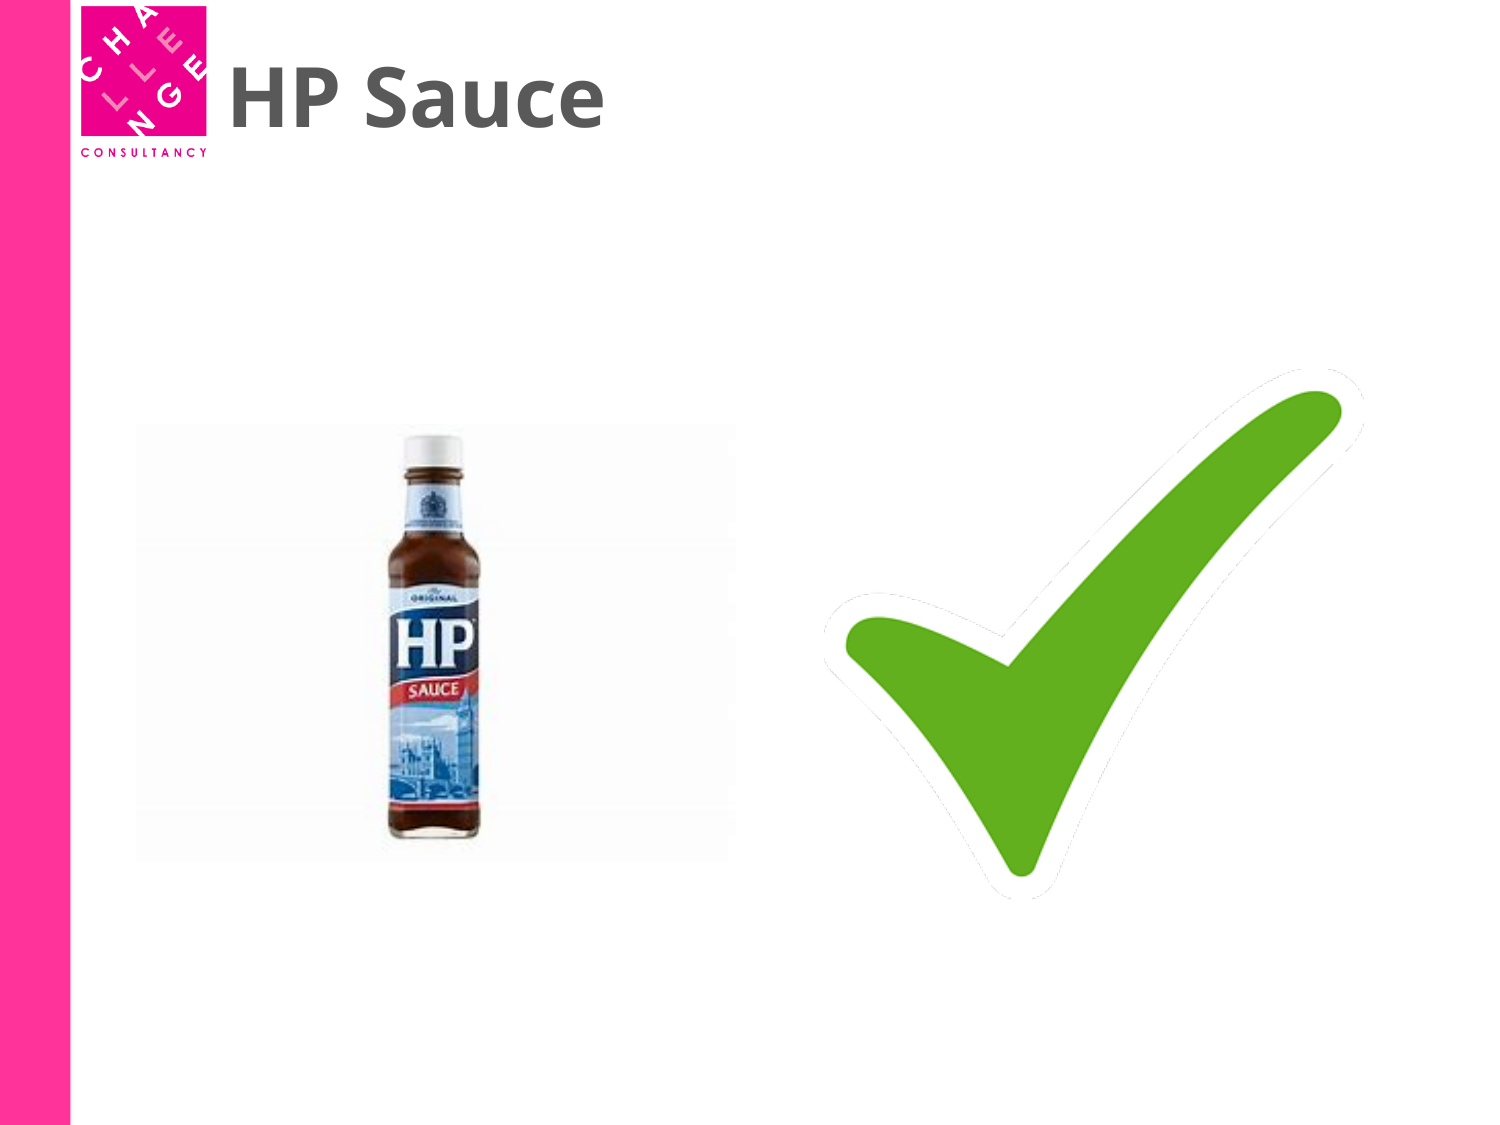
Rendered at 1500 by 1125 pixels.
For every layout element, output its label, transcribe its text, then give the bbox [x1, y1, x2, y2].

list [823, 367, 1365, 900]
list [136, 424, 737, 863]
title HP Sauce [210, 0, 1406, 188]
picture [76, 0, 210, 166]
